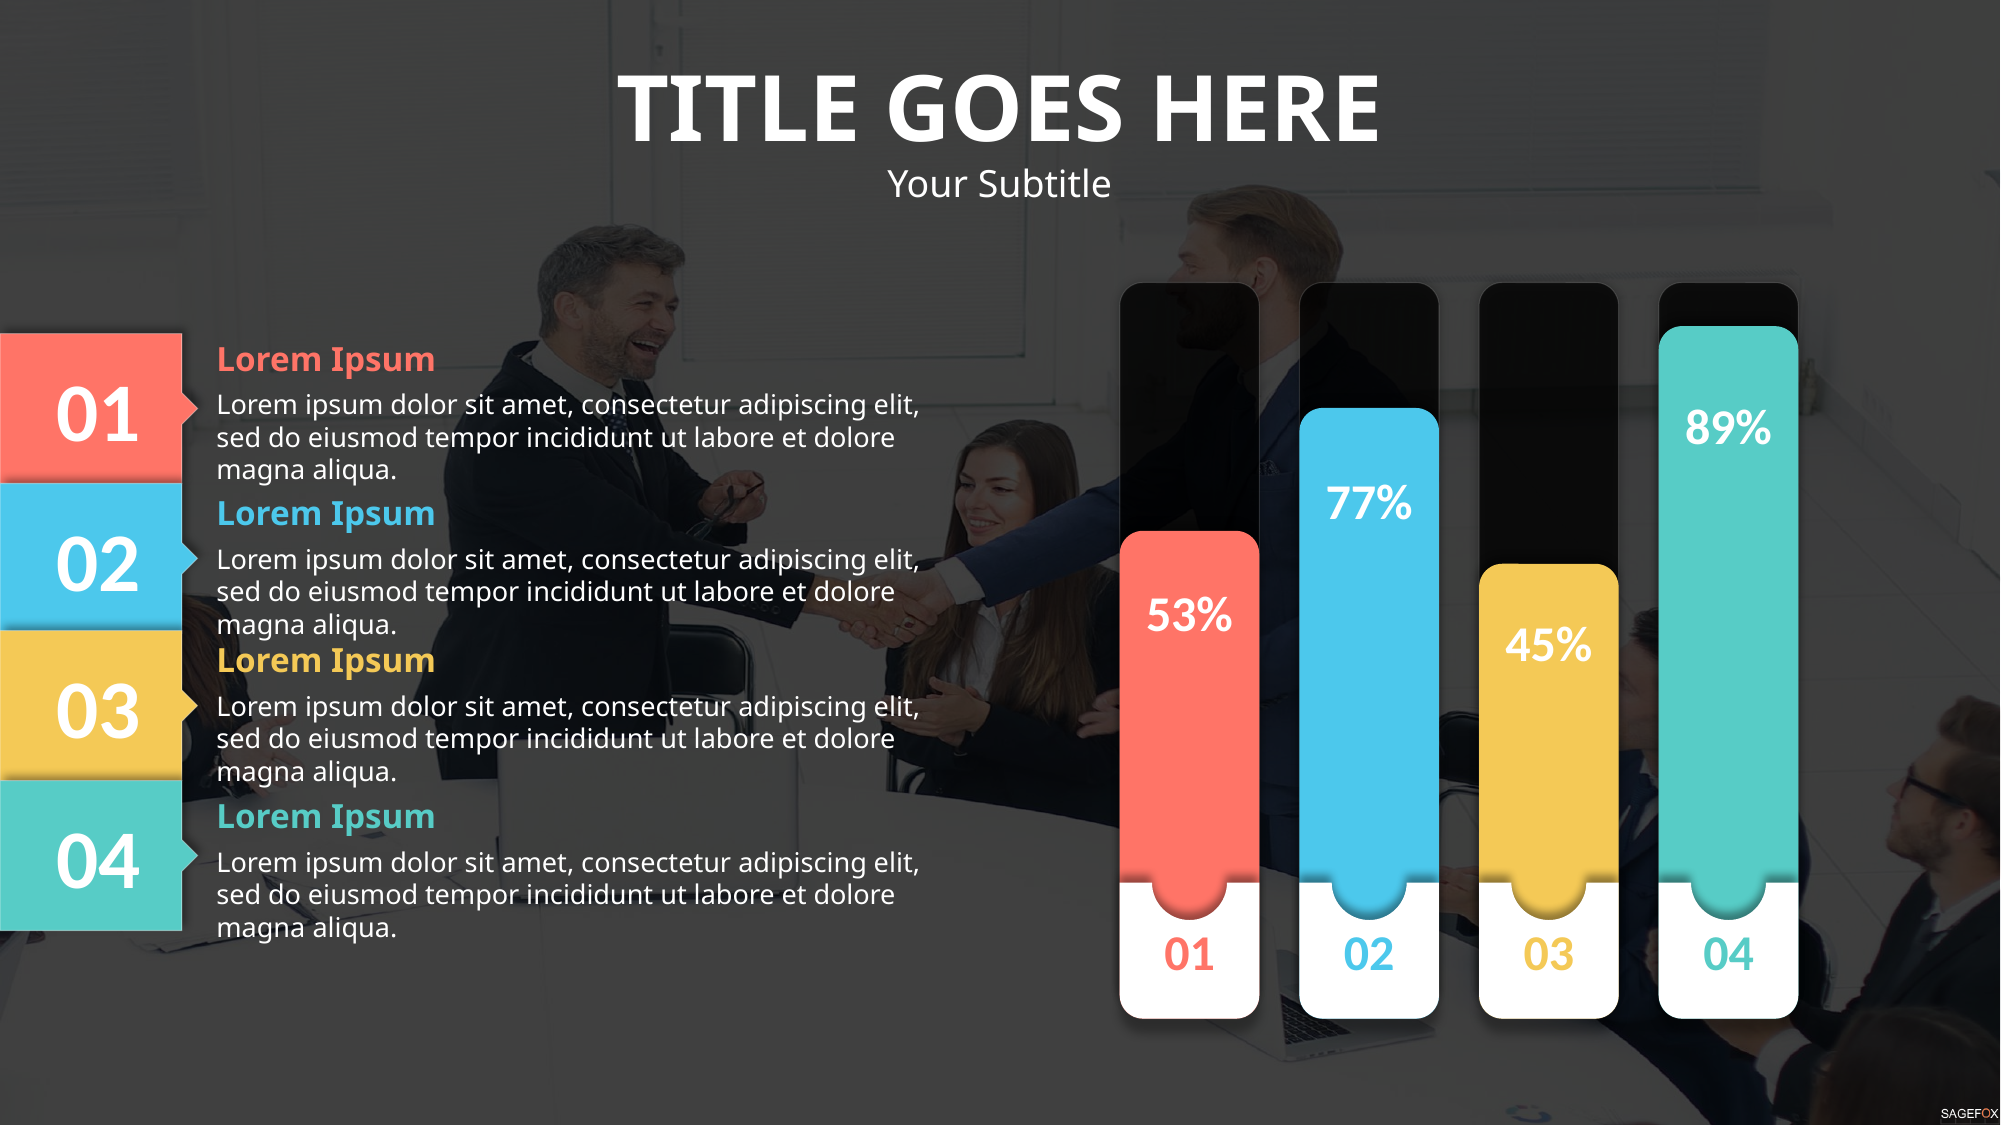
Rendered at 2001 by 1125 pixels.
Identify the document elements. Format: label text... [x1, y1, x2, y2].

text_box Lorem Ipsum Lorem ipsum dolor sit amet, consectetur adipiscing elit, sed do eiusmod tempor incididunt ut labore et dolore magna aliqua. [216, 492, 968, 639]
text_box 04 [0, 779, 200, 932]
text_box TITLE GOES HERE Your Subtitle [548, 42, 1452, 212]
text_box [1658, 326, 1799, 1019]
text_box [1118, 281, 1261, 535]
text_box [1298, 281, 1441, 412]
text_box [1478, 281, 1620, 566]
text_box Lorem Ipsum Lorem ipsum dolor sit amet, consectetur adipiscing elit, sed do eiusmod tempor incididunt ut labore et dolore magna aliqua. [216, 337, 968, 486]
text_box [1657, 281, 1800, 330]
text_box Lorem Ipsum Lorem ipsum dolor sit amet, consectetur adipiscing elit, sed do eiusmod tempor incididunt ut labore et dolore magna aliqua. [216, 795, 968, 943]
picture [0, 0, 2001, 1125]
text_box 02 [0, 482, 200, 622]
text_box 03 [0, 629, 200, 772]
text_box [1479, 563, 1619, 1019]
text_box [1119, 530, 1260, 1019]
text_box Lorem Ipsum Lorem ipsum dolor sit amet, consectetur adipiscing elit, sed do eiusmod tempor incididunt ut labore et dolore magna aliqua. [216, 639, 968, 787]
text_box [1299, 407, 1439, 1019]
text_box 01 [0, 332, 200, 475]
